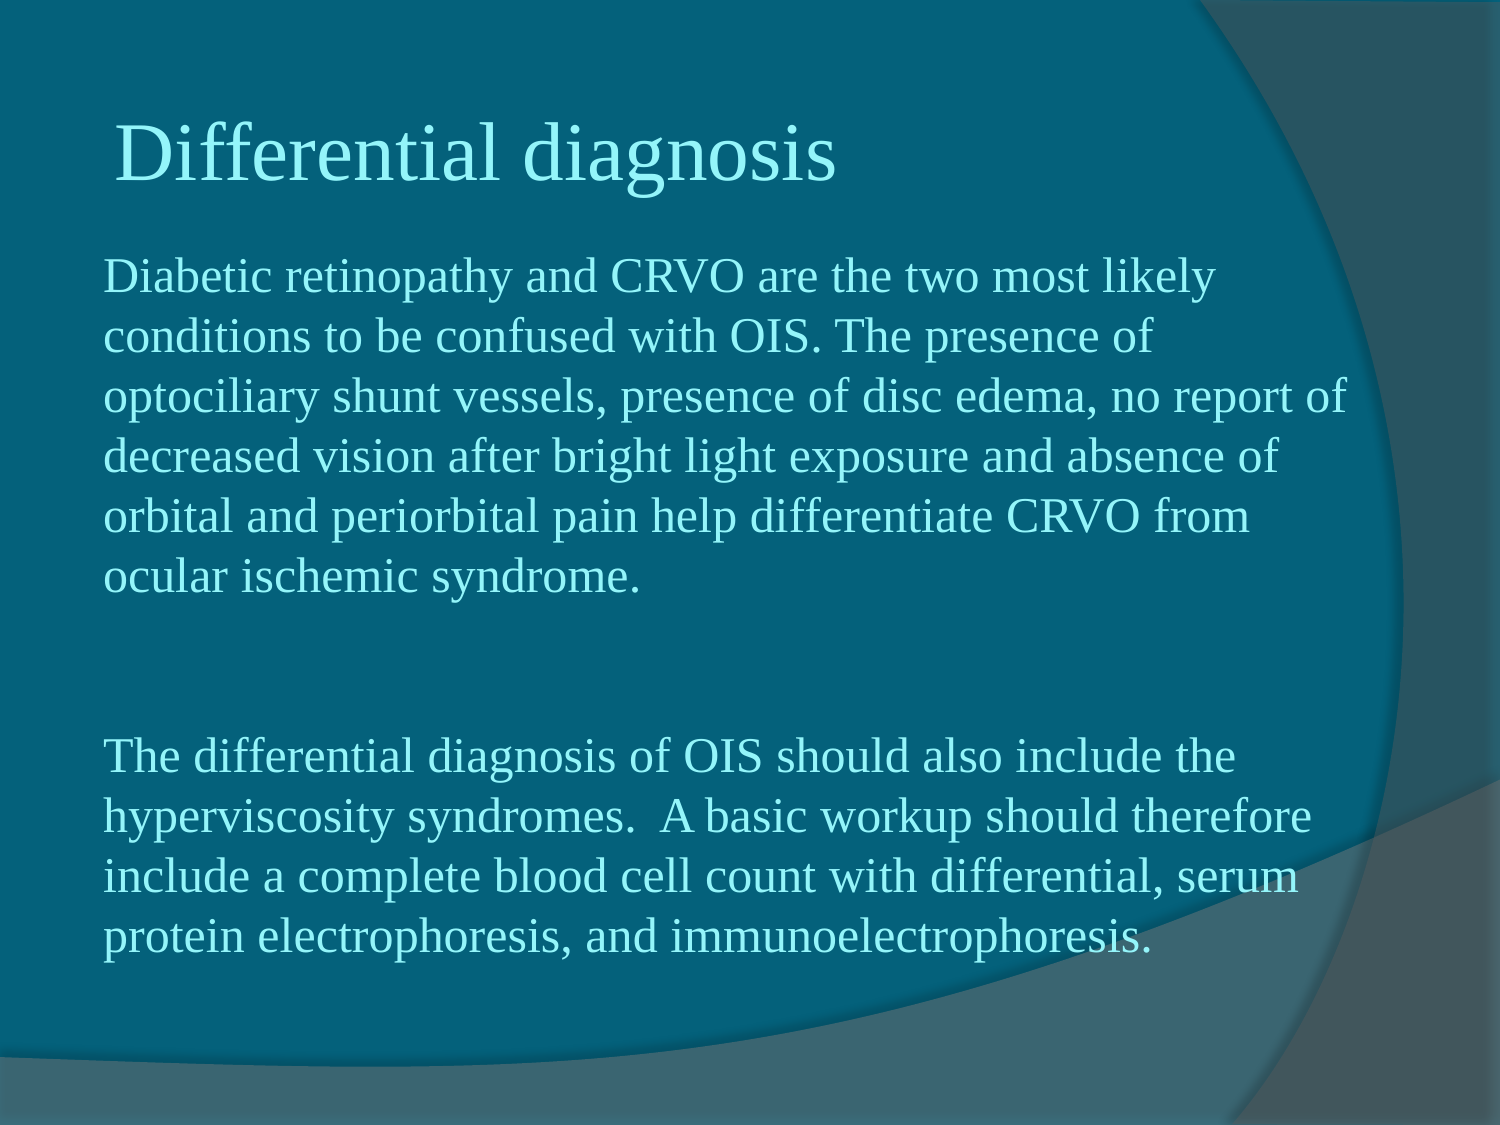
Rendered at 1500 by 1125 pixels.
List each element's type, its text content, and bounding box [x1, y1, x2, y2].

text_box Diabetic retinopathy and CRVO are the two most likely conditions to be confused with OIS. The presence of optociliary shunt vessels, presence of disc edema, no report of decreased vision after bright light exposure and absence of orbital and periorbital pain help differentiate CRVO from ocular ischemic syndrome. The differential diagnosis of OIS should also include the hyperviscosity syndromes. A basic workup should therefore include a complete blood cell count with differential, serum protein electrophoresis, and immunoelectrophoresis. [88, 234, 1388, 970]
text_box Differential diagnosis [100, 90, 857, 205]
